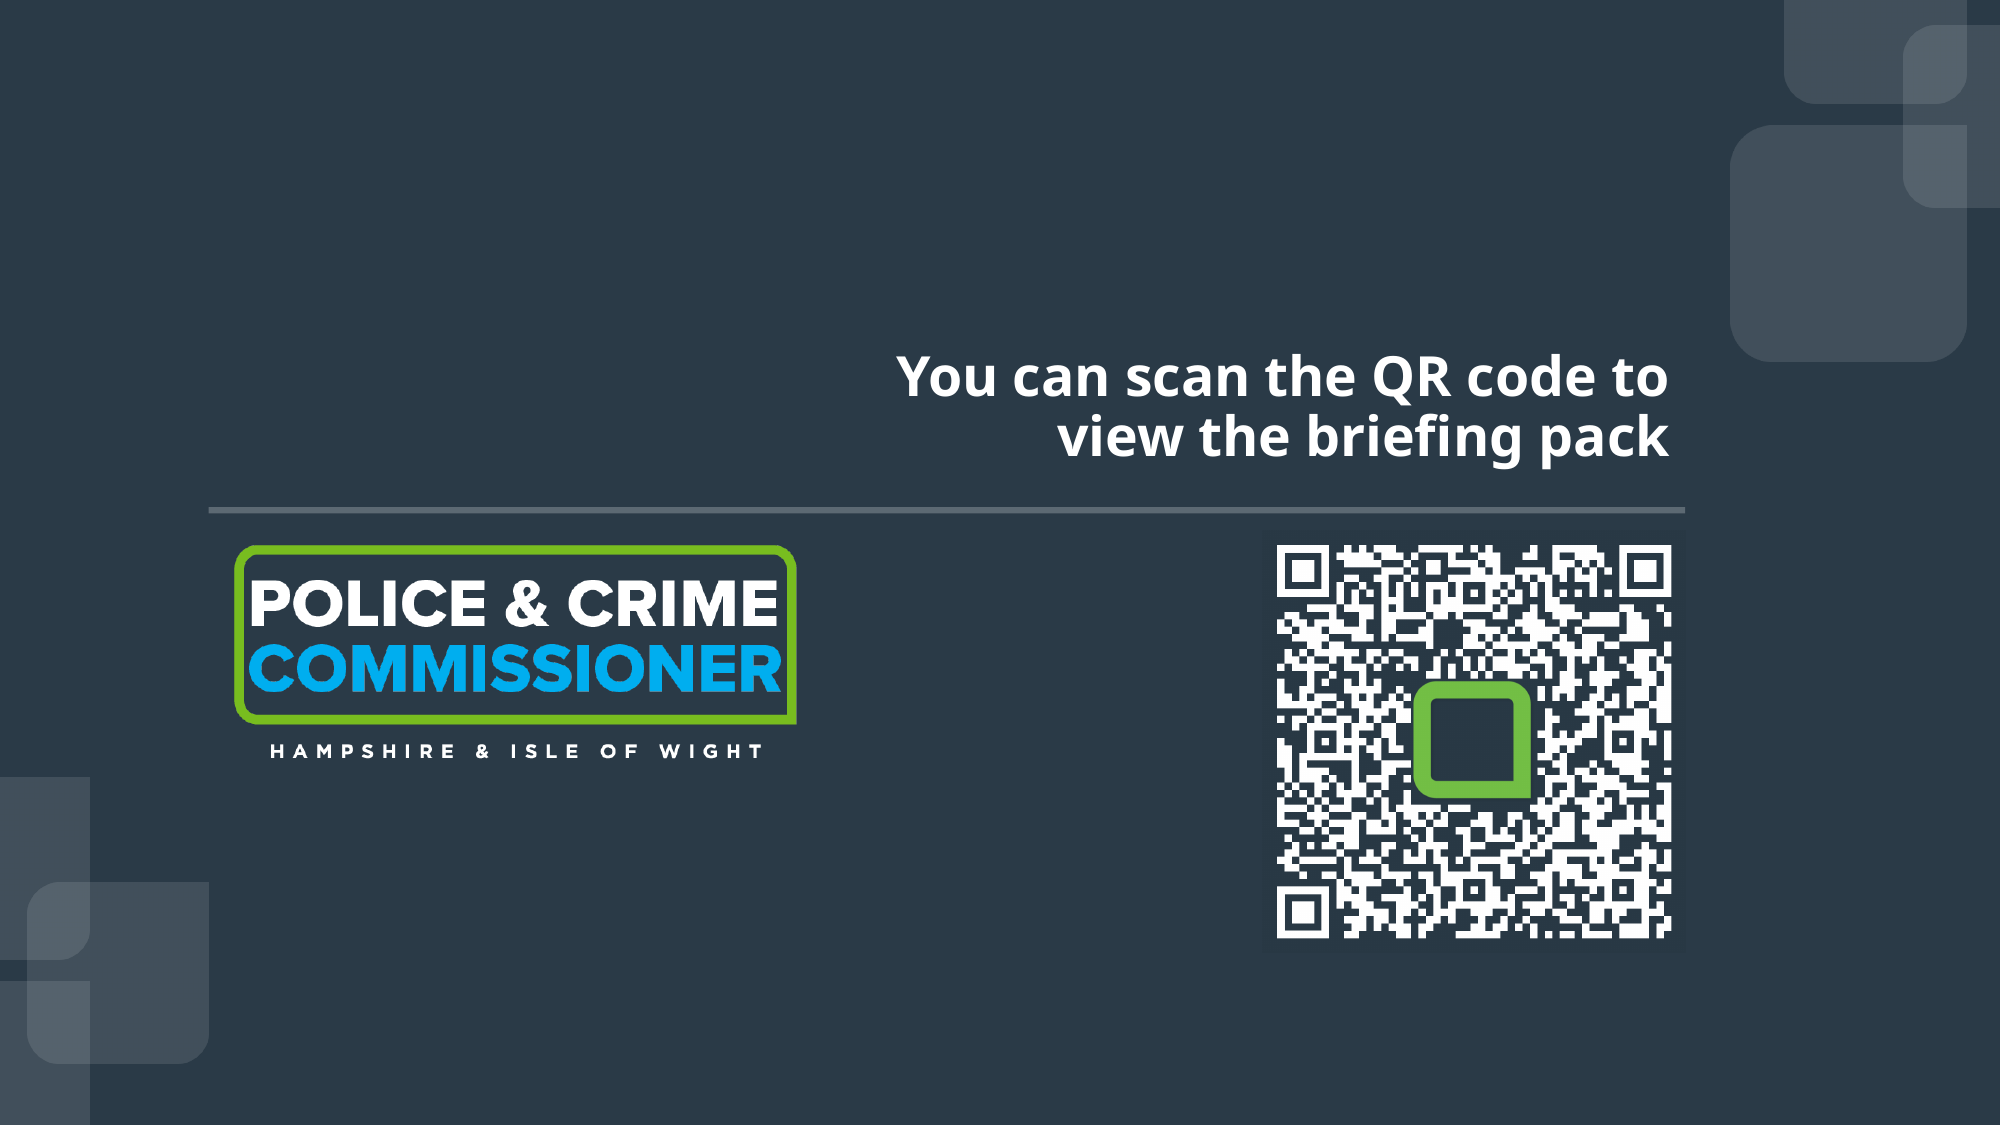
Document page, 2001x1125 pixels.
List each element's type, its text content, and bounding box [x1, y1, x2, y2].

list You can scan the QR code to view the briefing pack [821, 341, 1686, 477]
picture [208, 536, 822, 786]
picture [1262, 530, 1686, 953]
